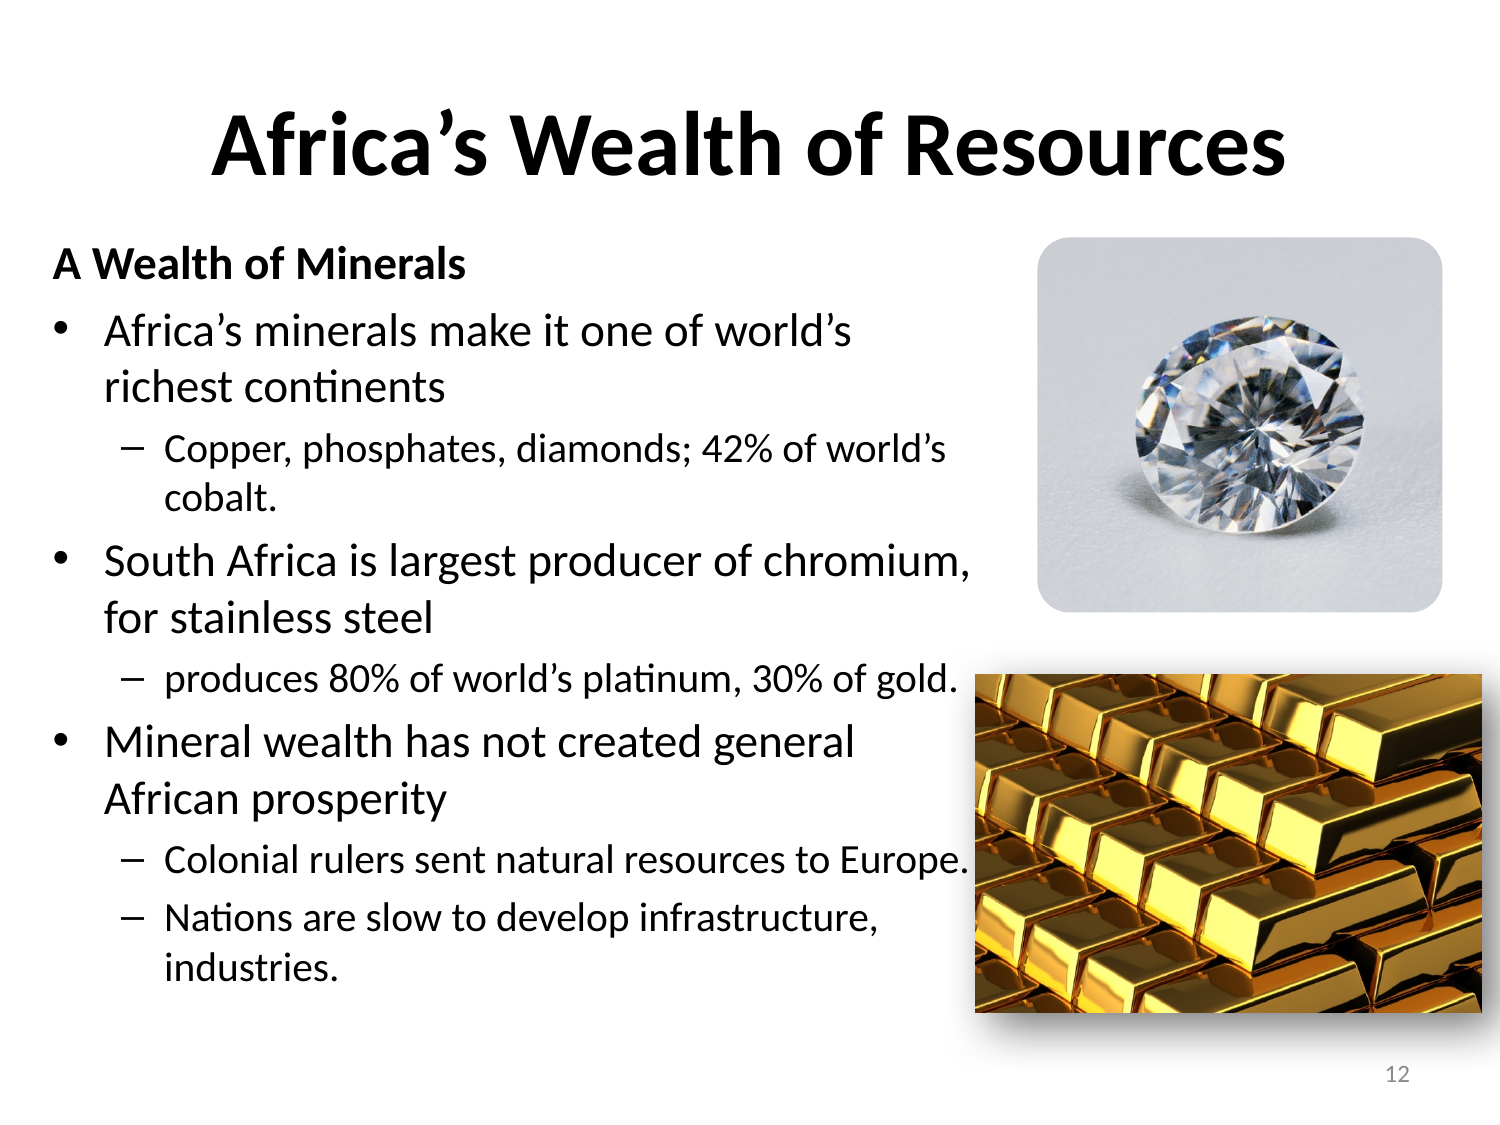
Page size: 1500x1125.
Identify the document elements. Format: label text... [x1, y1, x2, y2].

list A Wealth of Minerals Africa’s minerals make it one of world’s richest continents Copper, phosphates, diamonds; 42% of world’s cobalt. South Africa is largest producer of chromium, for stainless steel produces 80% of world’s platinum, 30% of gold. Mineral wealth has not created general African prosperity Colonial rulers sent natural resources to Europe. Nations are slow to develop infrastructure, industries. [37, 224, 988, 1050]
slide_number 12 [1074, 1042, 1425, 1103]
picture [1037, 237, 1443, 613]
title Africa’s Wealth of Resources [75, 45, 1425, 233]
picture [974, 674, 1482, 1013]
